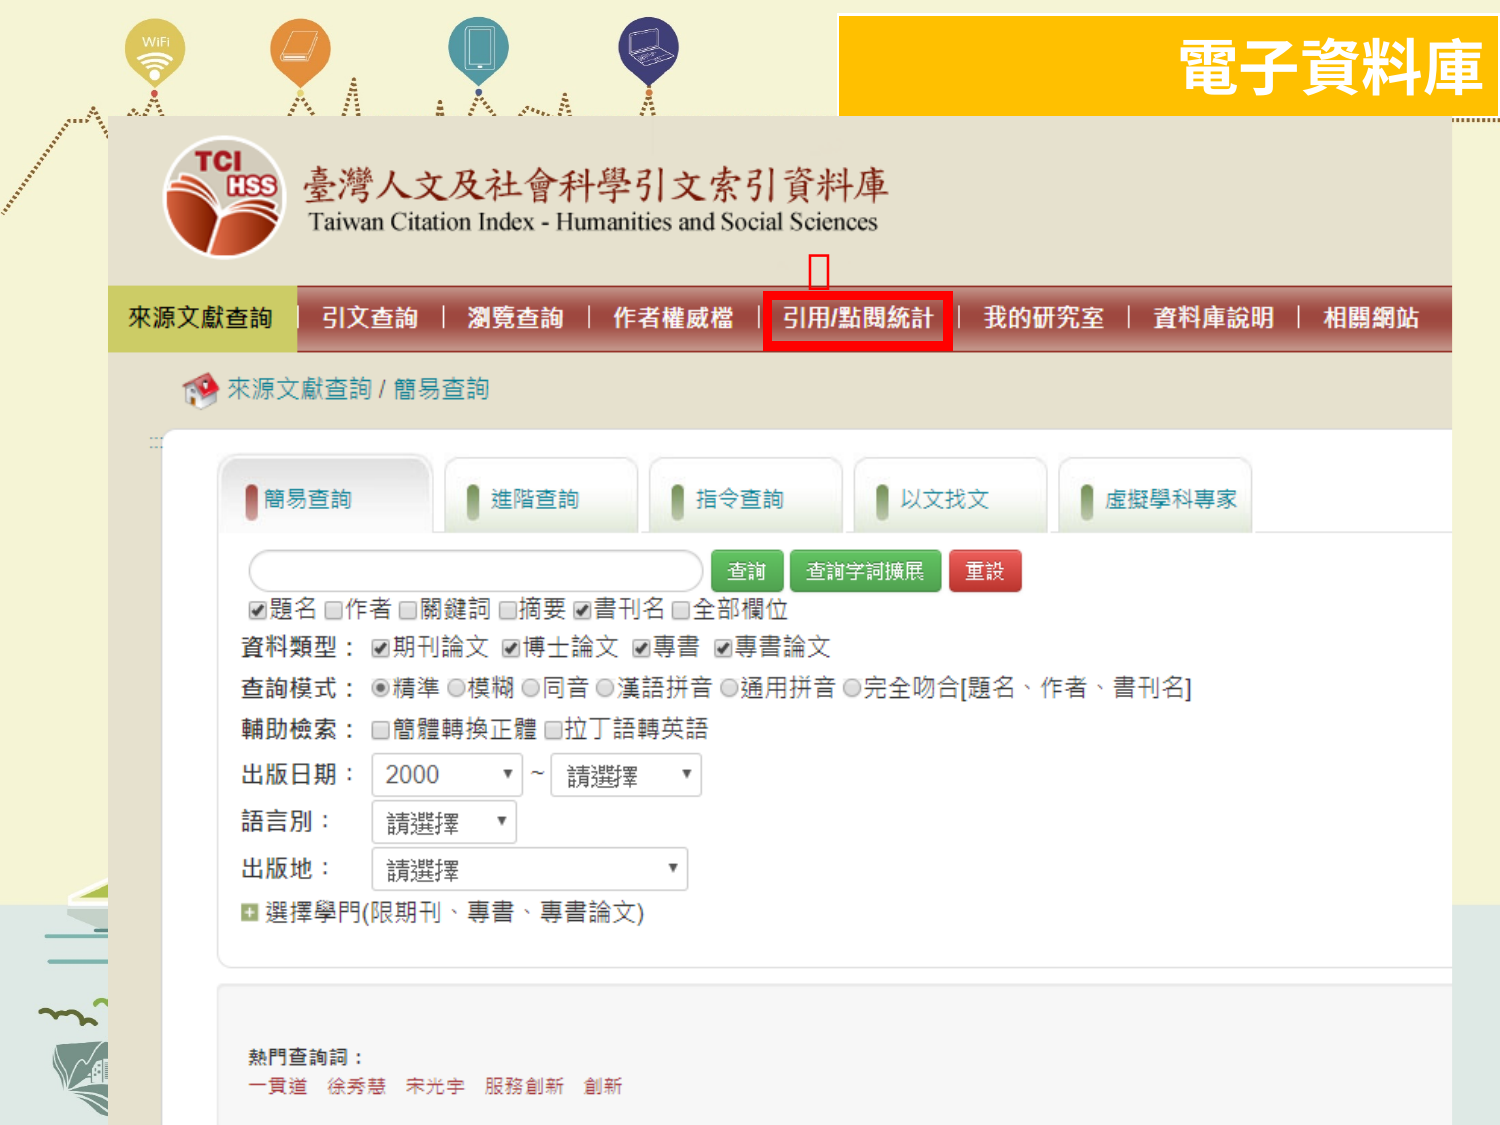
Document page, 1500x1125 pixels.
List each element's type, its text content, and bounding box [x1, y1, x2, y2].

picture [0, 0, 1500, 1125]
text_box 電子資料庫 [837, 13, 1500, 118]
